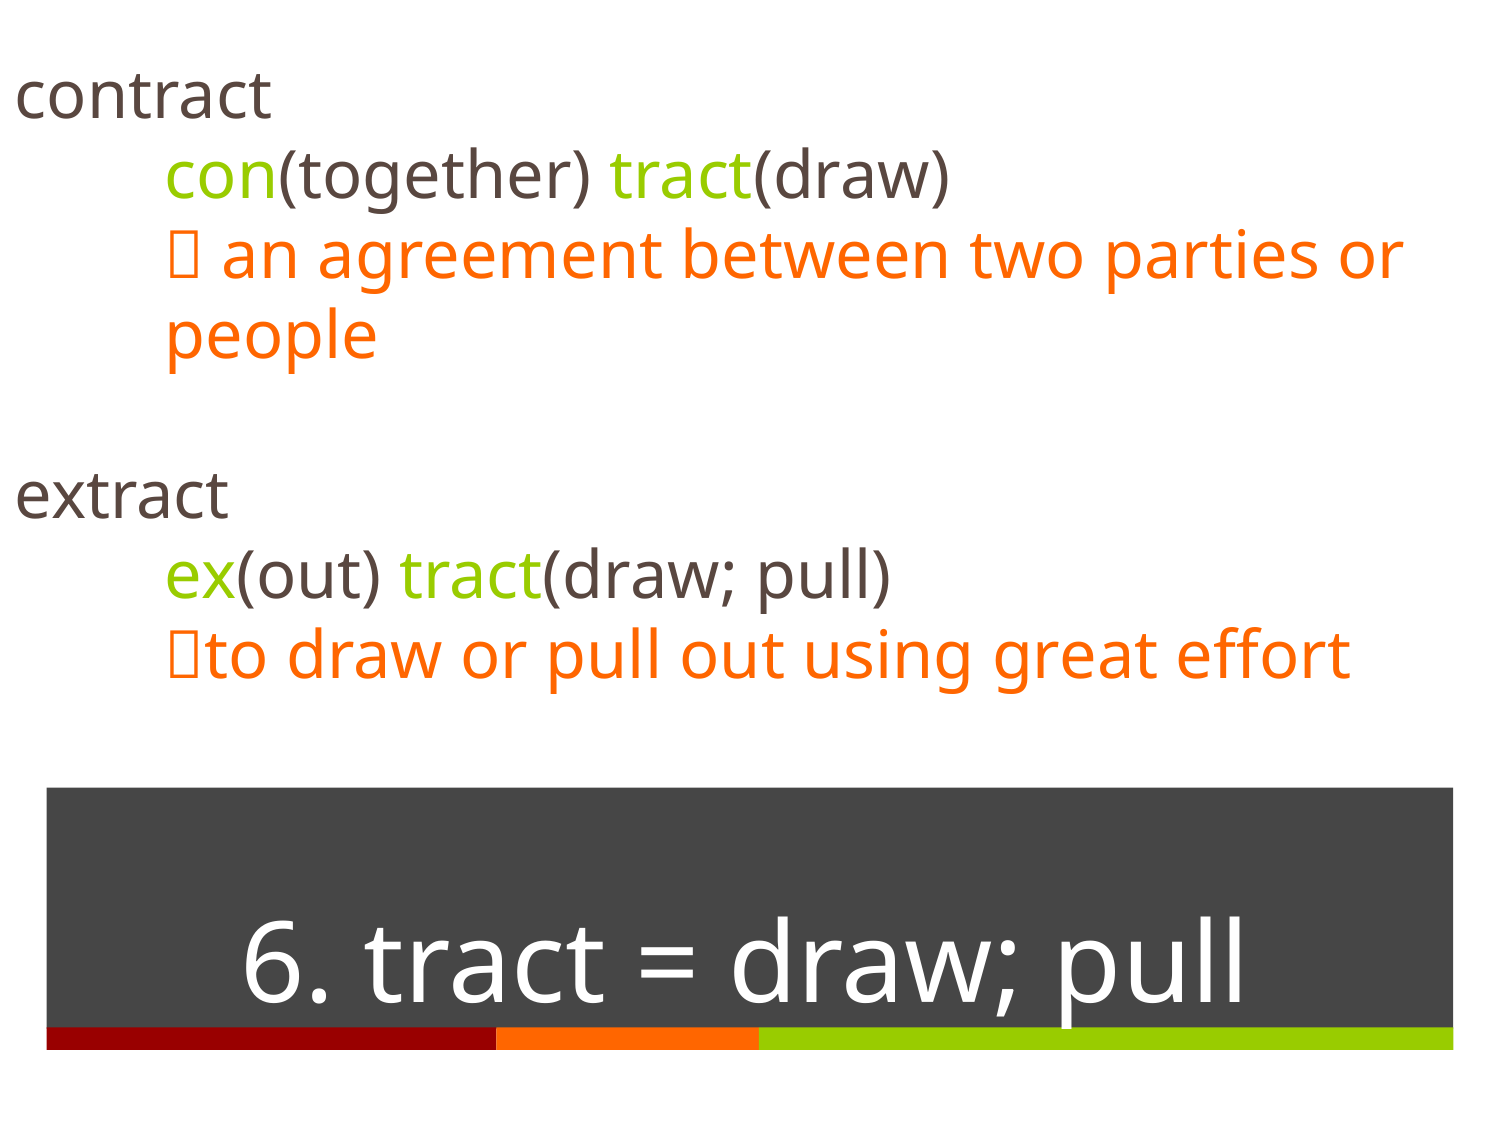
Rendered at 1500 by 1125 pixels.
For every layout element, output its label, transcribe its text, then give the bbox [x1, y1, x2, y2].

text_box contract con(together) tract(draw)  an agreement between two parties or people extract ex(out) tract(draw; pull) to draw or pull out using great effort [0, 0, 1500, 825]
title 6. tract = draw; pull [59, 825, 1431, 1032]
